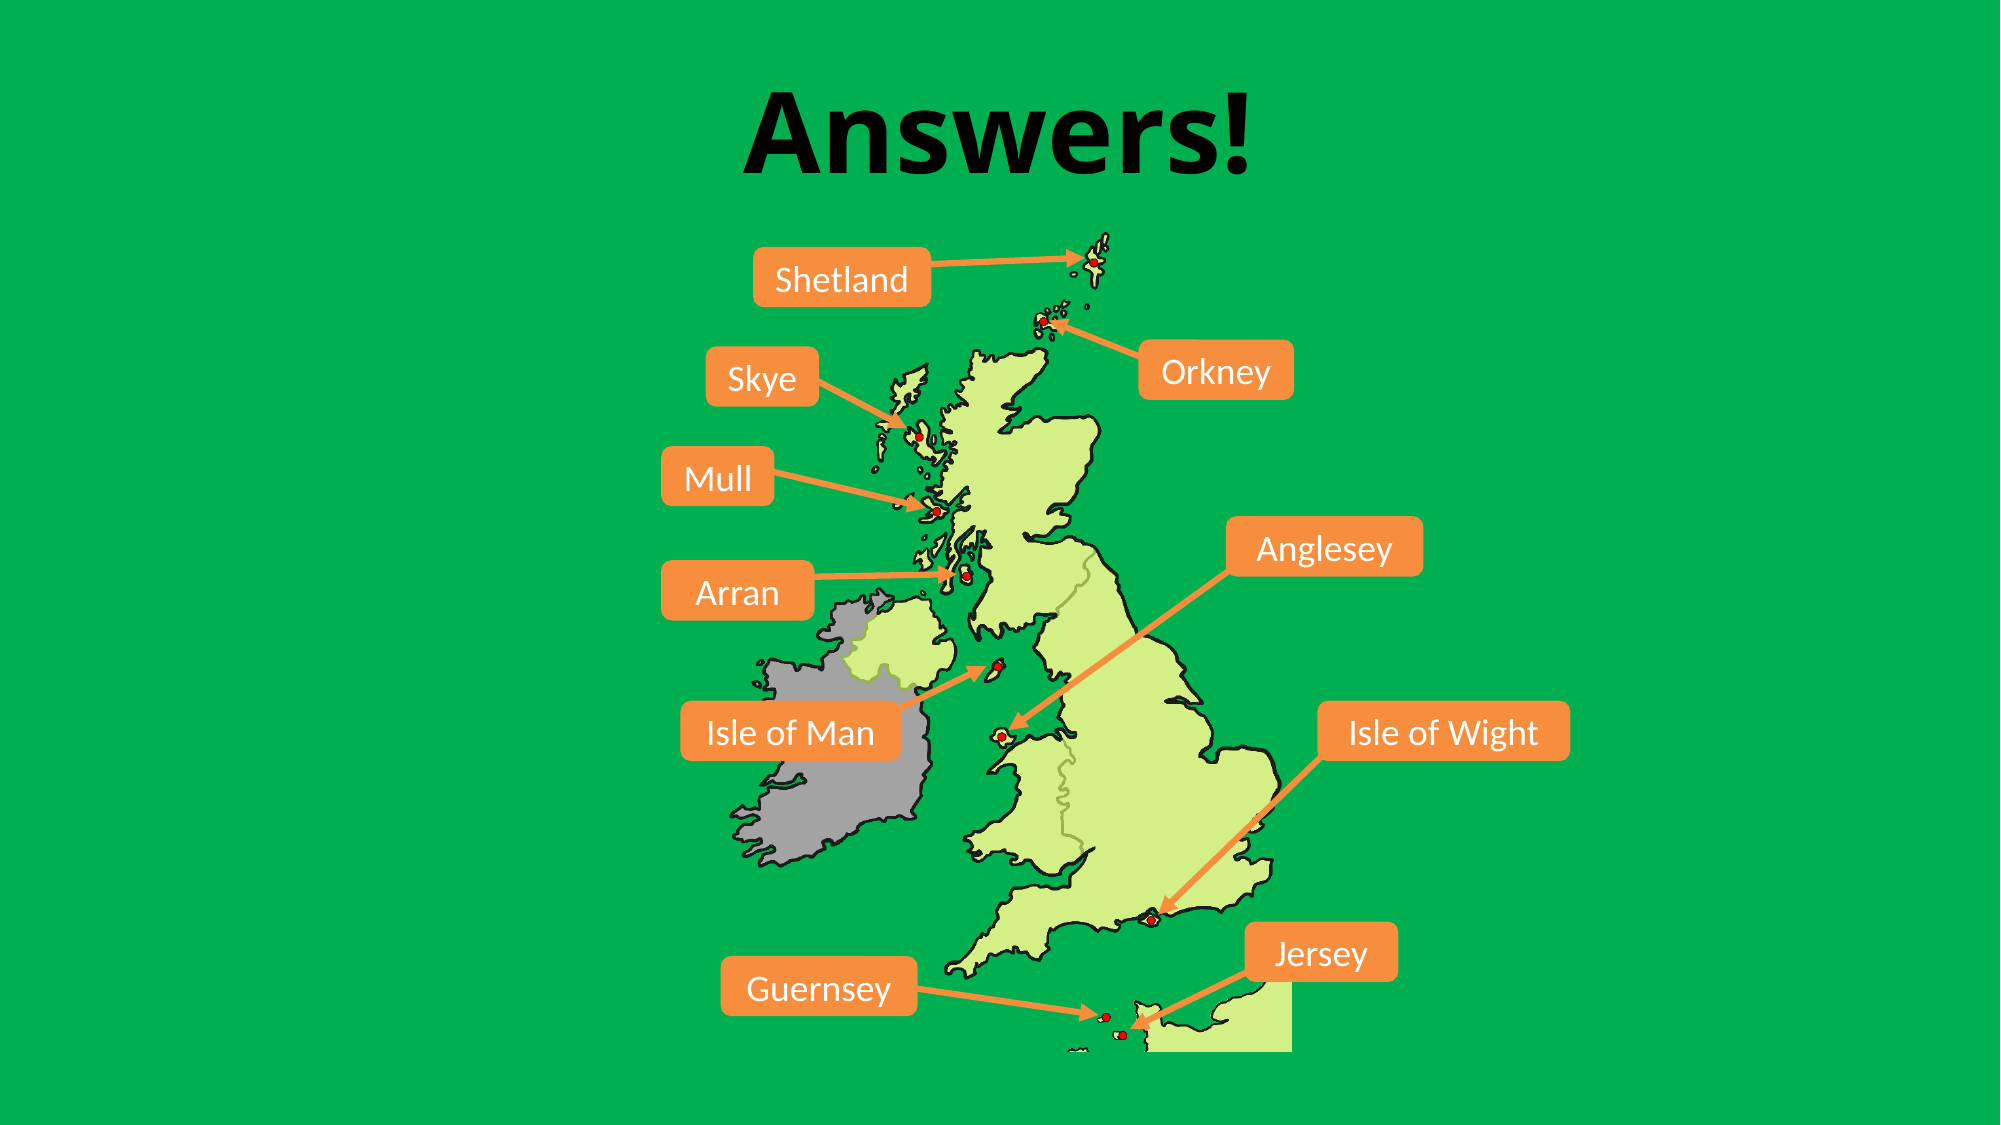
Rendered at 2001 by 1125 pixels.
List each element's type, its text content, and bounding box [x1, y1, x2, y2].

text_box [1008, 517, 1423, 731]
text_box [754, 247, 1086, 307]
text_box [662, 561, 957, 620]
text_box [706, 347, 908, 429]
title Answers! [324, 6, 1673, 269]
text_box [721, 957, 1099, 1016]
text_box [1129, 922, 1398, 1030]
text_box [1048, 320, 1294, 399]
picture [710, 229, 1292, 1052]
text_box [1158, 701, 1570, 915]
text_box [681, 666, 987, 761]
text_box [662, 447, 927, 508]
